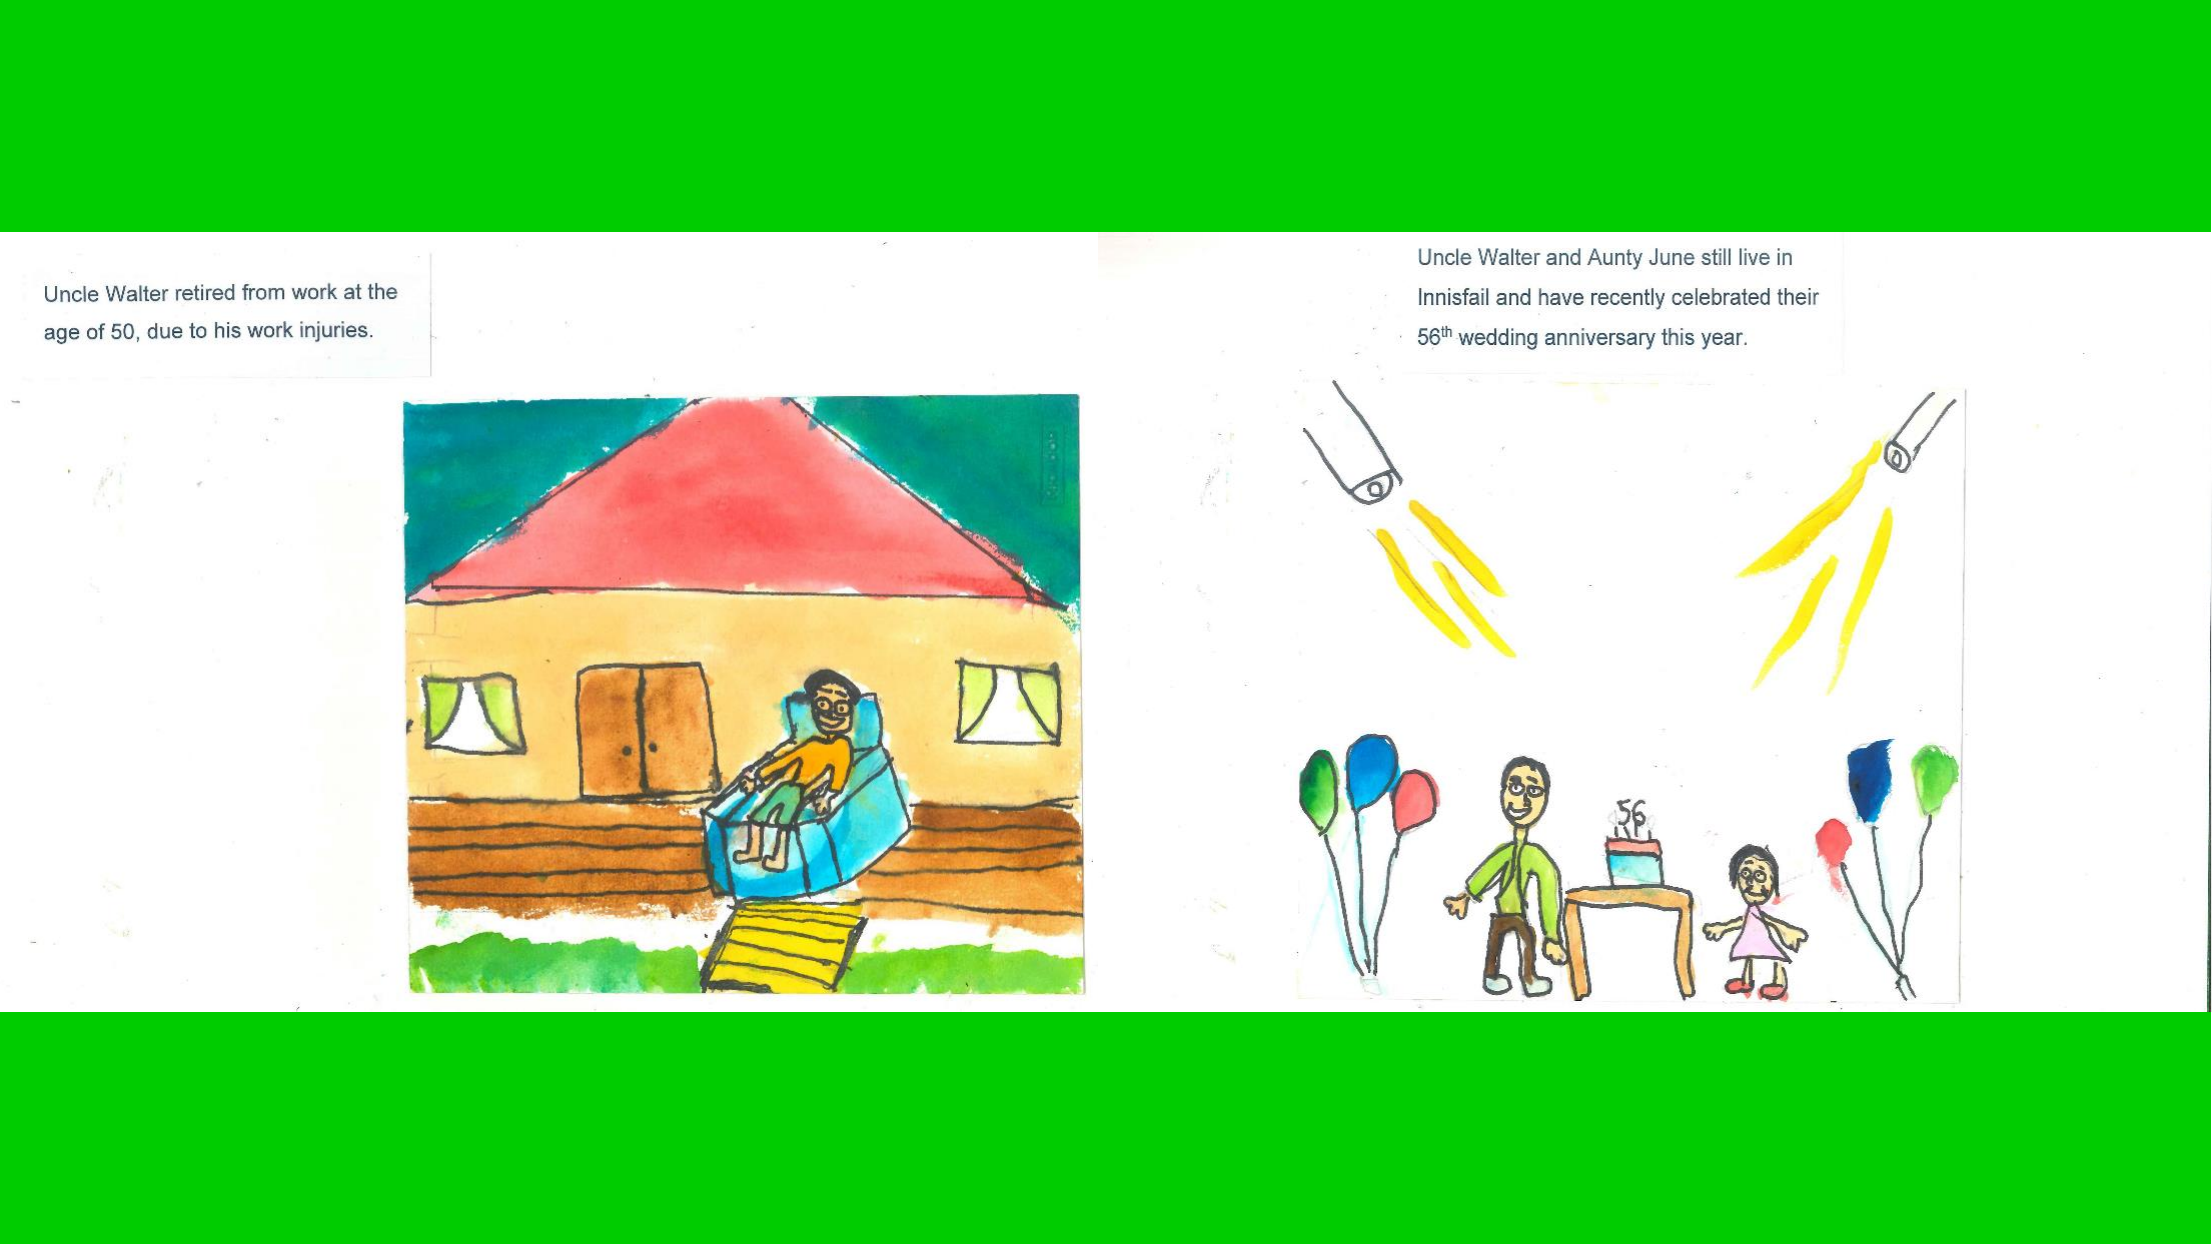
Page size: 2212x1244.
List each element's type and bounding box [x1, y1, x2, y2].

picture [0, 231, 2212, 1012]
